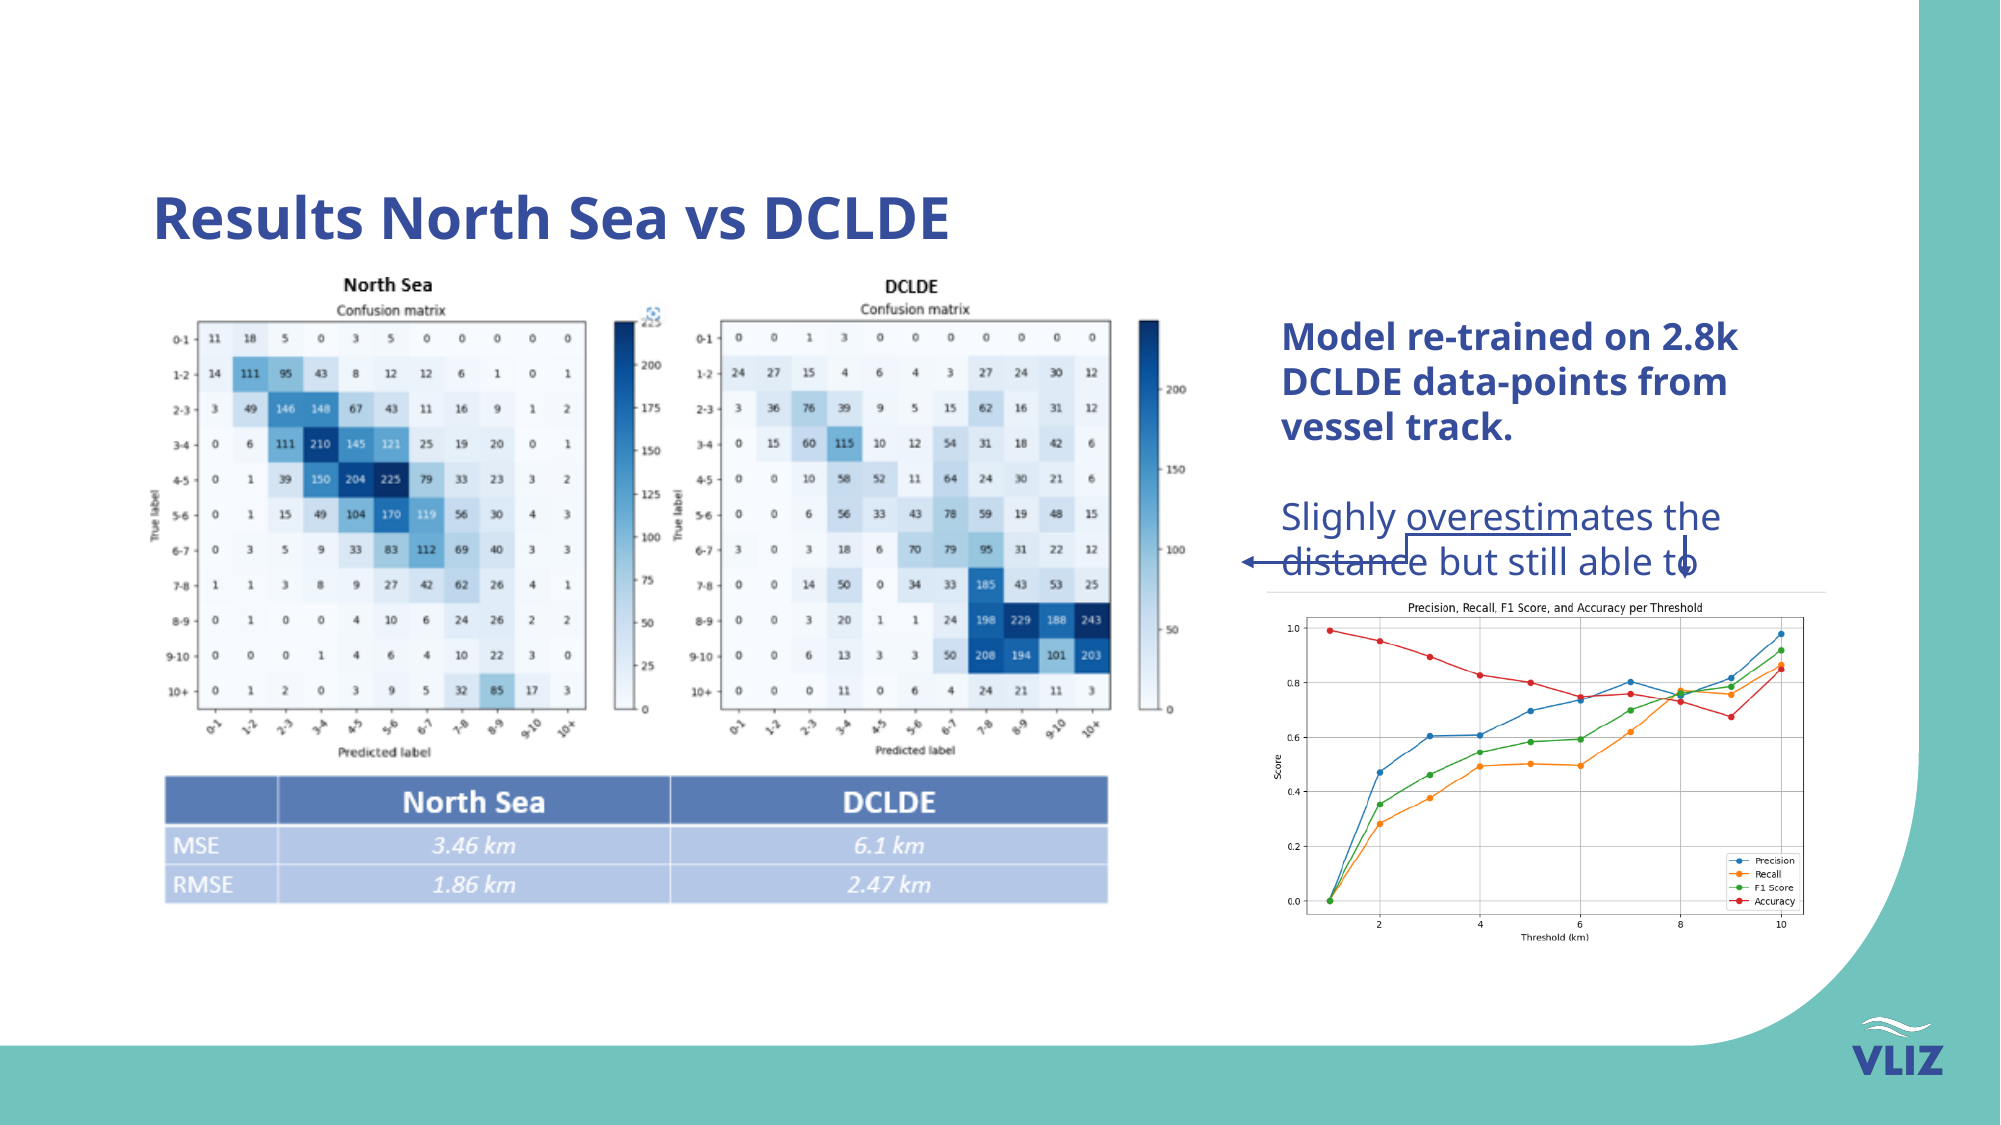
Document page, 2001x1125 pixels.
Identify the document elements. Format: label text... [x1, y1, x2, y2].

picture [1266, 591, 1826, 941]
title Results North Sea vs DCLDE [137, 142, 1089, 300]
picture [1852, 1017, 1944, 1075]
picture [149, 277, 1203, 906]
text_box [1241, 534, 1572, 563]
text_box Model re-trained on 2.8k DCLDE data-points from vessel track. Slighly overestimates the distance but still able to classify/detect [1266, 305, 1850, 635]
